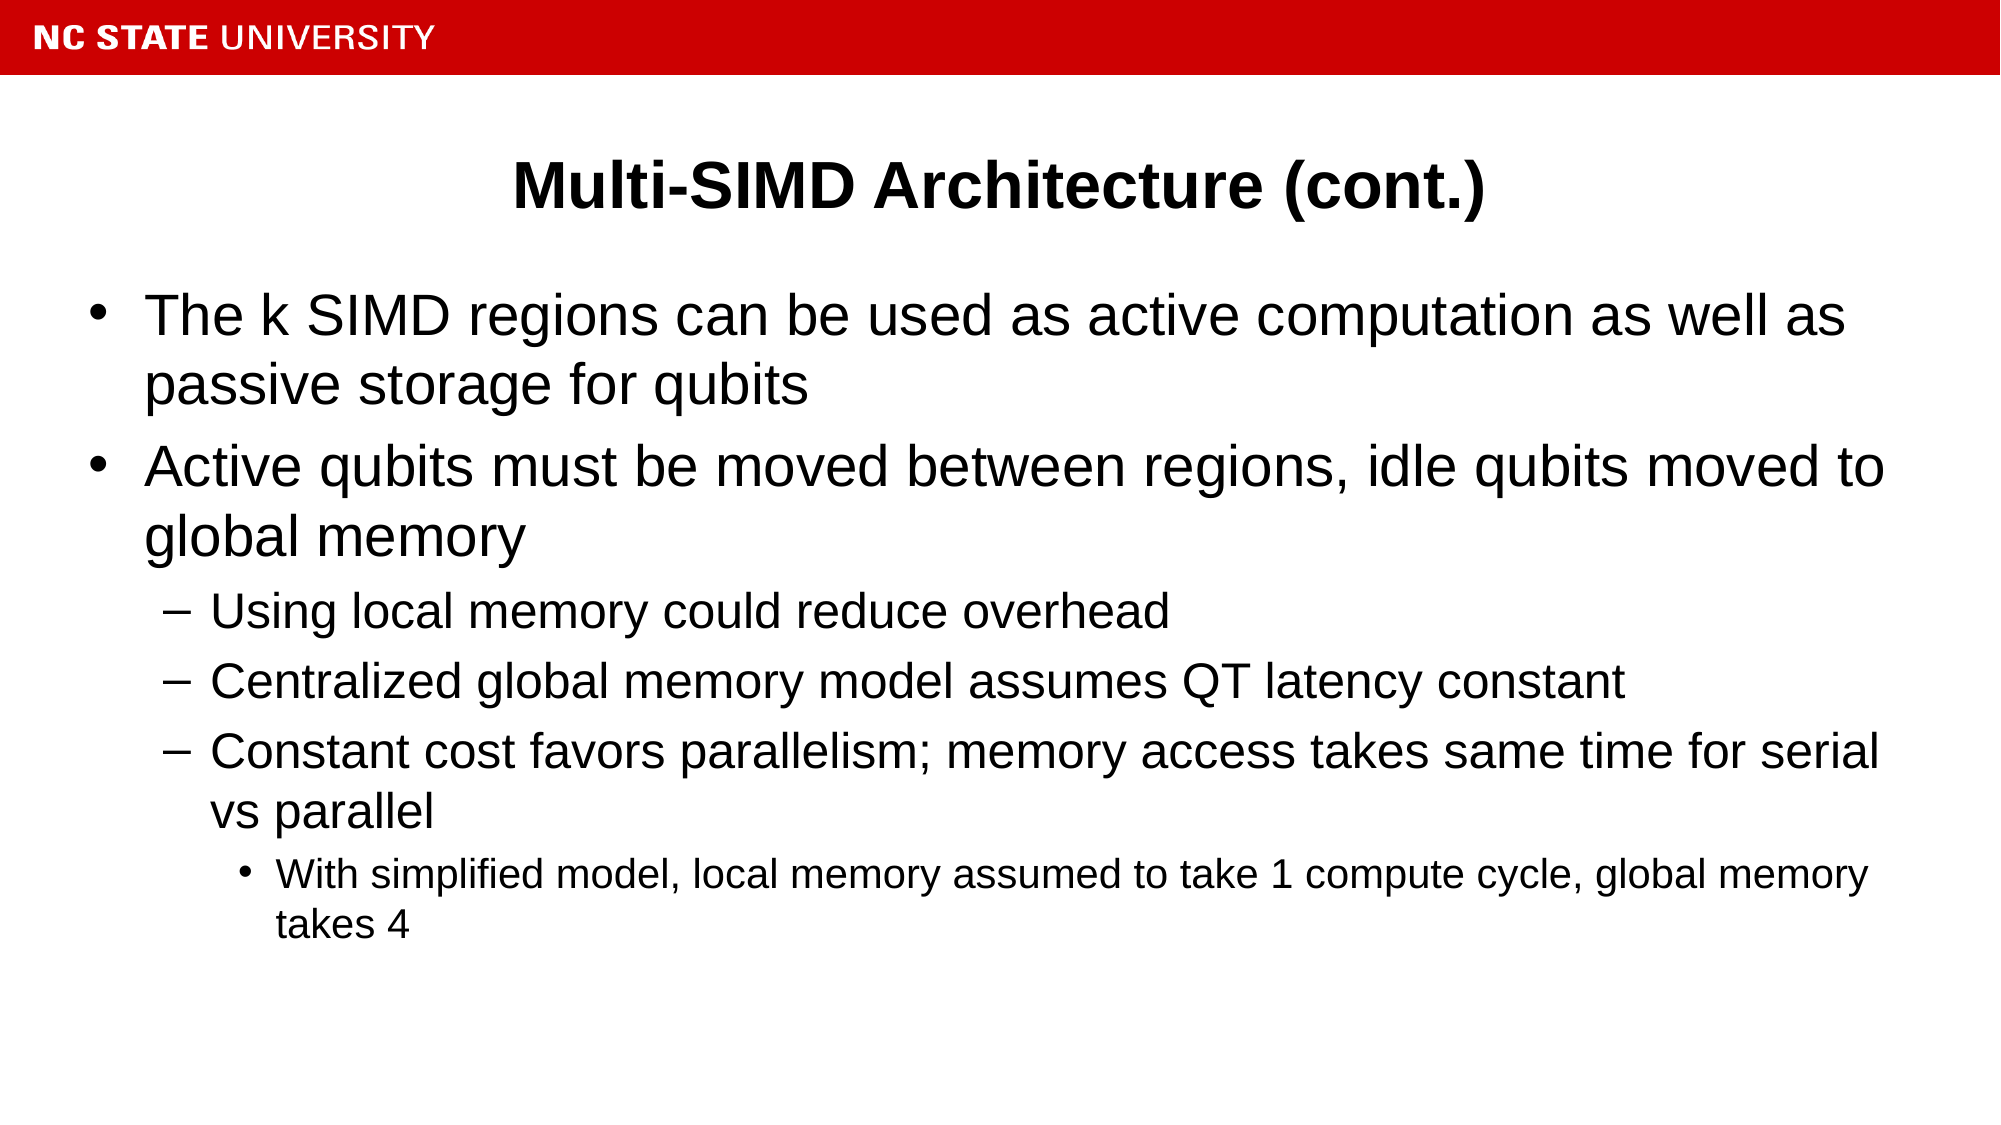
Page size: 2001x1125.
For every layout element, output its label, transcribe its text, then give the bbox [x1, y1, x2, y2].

list The k SIMD regions can be used as active computation as well as passive storage for qubits Active qubits must be moved between regions, idle qubits moved to global memory Using local memory could reduce overhead Centralized global memory model assumes QT latency constant Constant cost favors parallelism; memory access takes same time for serial vs parallel With simplified model, local memory assumed to take 1 compute cycle, global memory takes 4 [73, 269, 1927, 1125]
picture [0, 0, 2000, 75]
title Multi-SIMD Architecture (cont.) [99, 93, 1900, 269]
